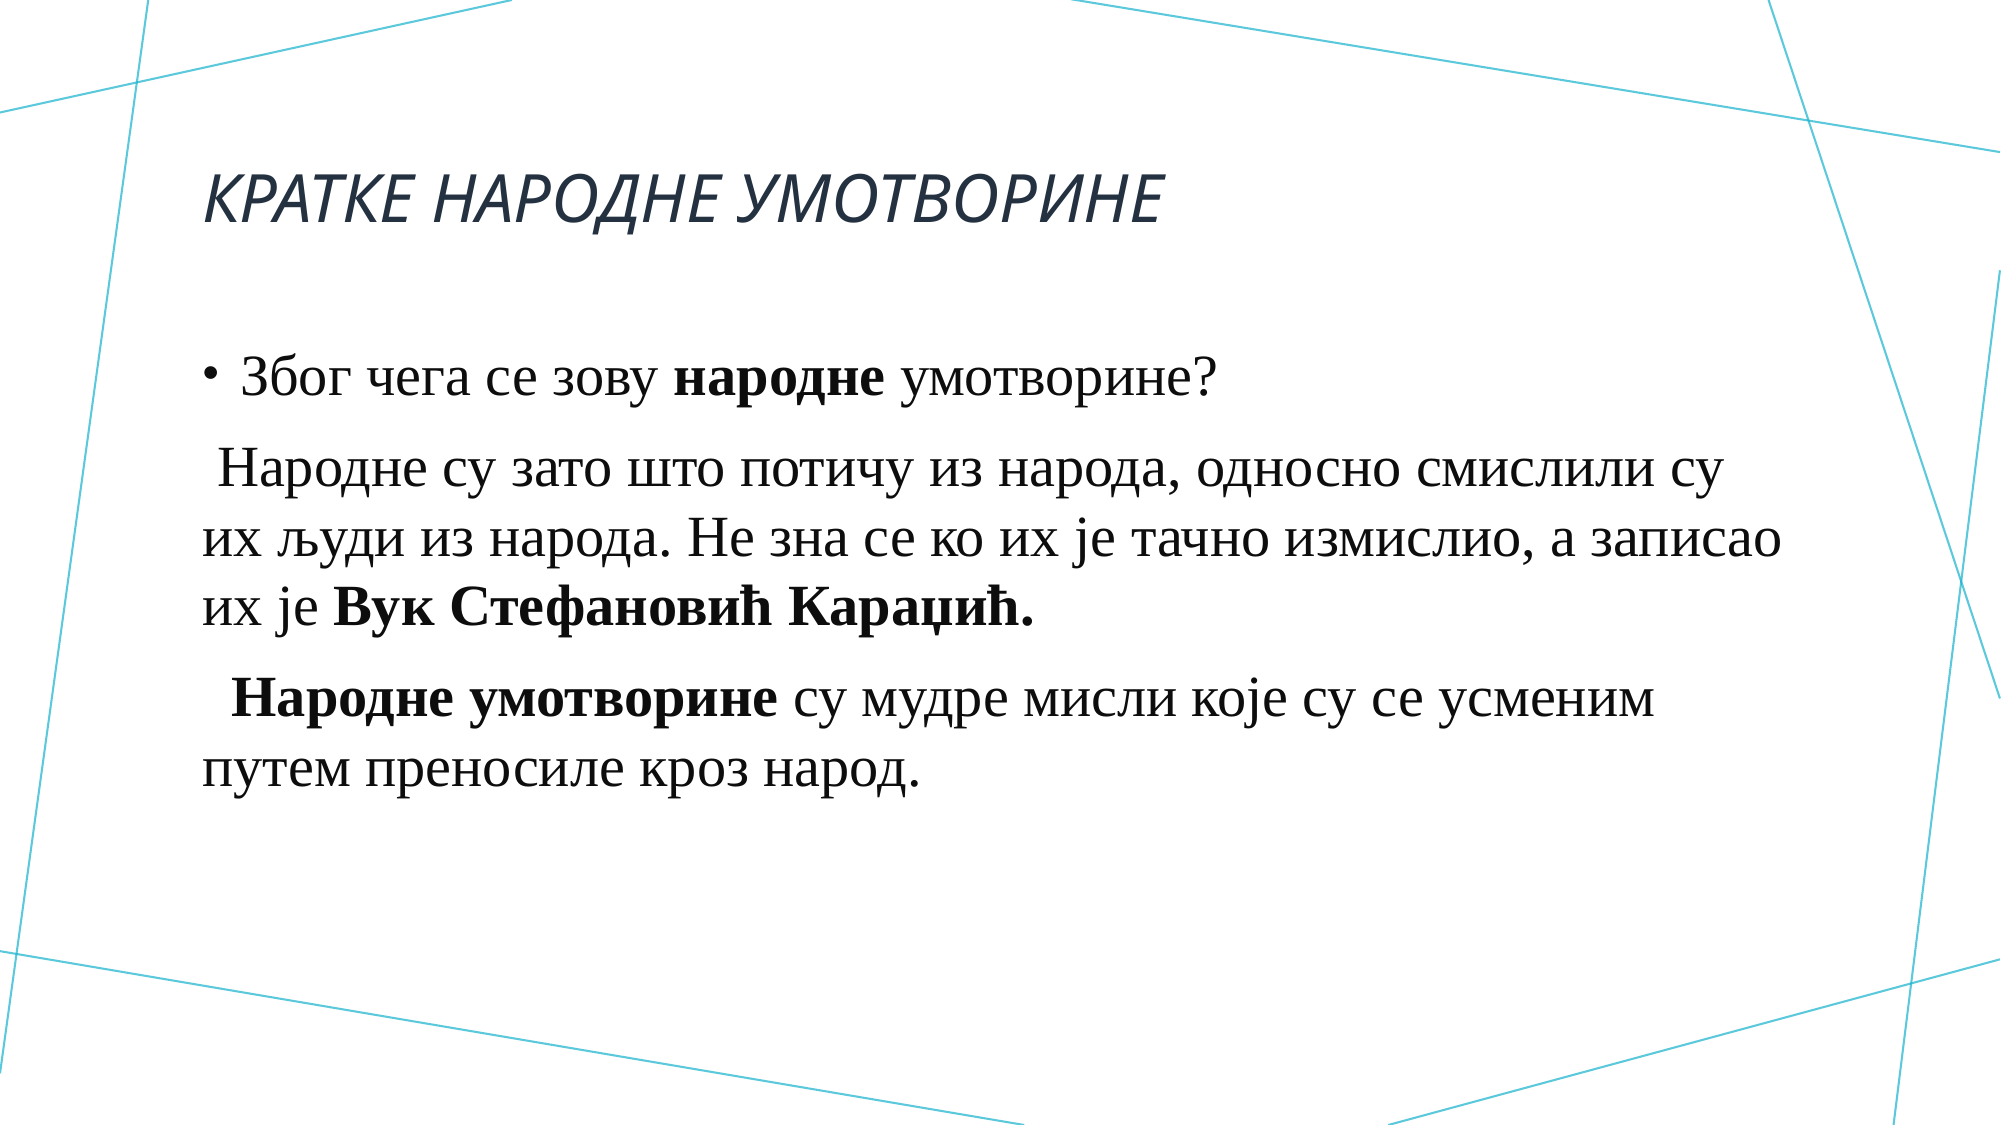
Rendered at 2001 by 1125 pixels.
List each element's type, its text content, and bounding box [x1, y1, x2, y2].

title Кратке народне умотворине [187, 87, 1813, 315]
list Због чега се зову народне умотворине? Народне су зато што потичу из народа, односно смислили су их људи из народа. Не зна се ко их је тачно измислио, а записао их је Вук Стефановић Караџић. Народне умотворине су мудре мисли које су се усменим путем преносиле кроз народ. [187, 329, 1813, 990]
